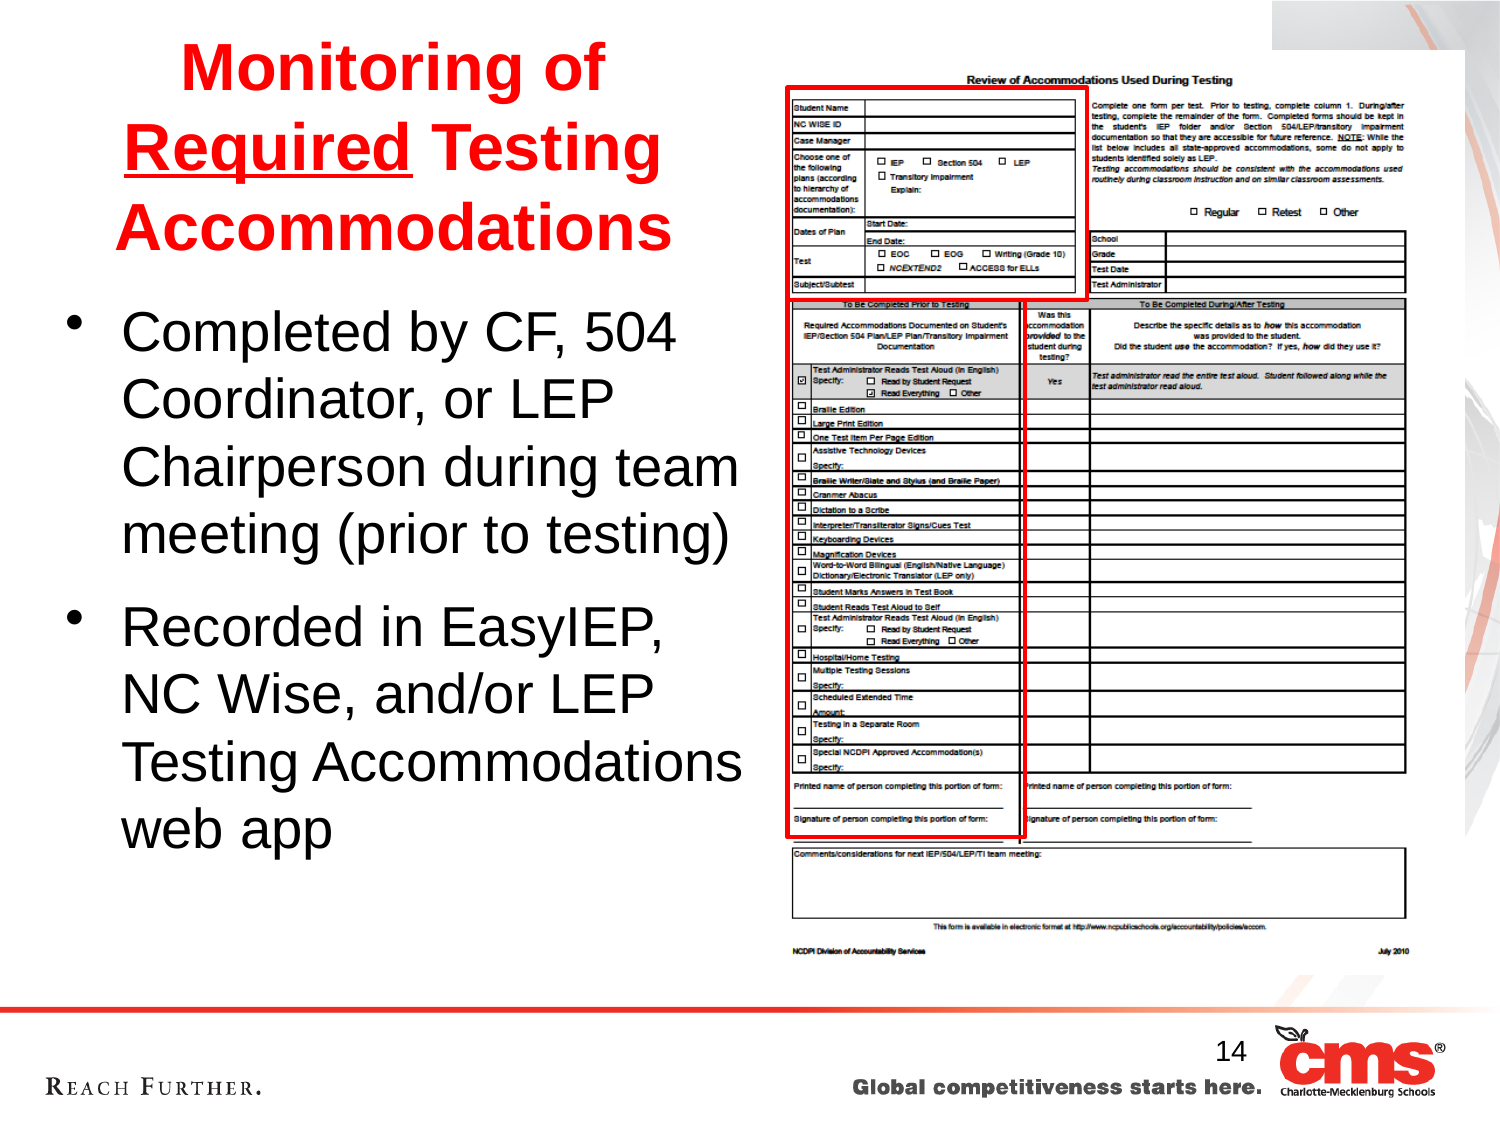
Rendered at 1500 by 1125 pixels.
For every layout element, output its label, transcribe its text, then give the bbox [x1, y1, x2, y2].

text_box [749, 49, 1466, 976]
slide_number 14 [949, 1024, 1263, 1101]
picture [0, 0, 1500, 1125]
list Completed by CF, 504 Coordinator, or LEP Chairperson during team meeting (prior to testing) Recorded in EasyIEP, NC Wise, and/or LEP Testing Accommodations web app [49, 287, 776, 1026]
title Monitoring of Required Testing Accommodations [37, 62, 744, 226]
